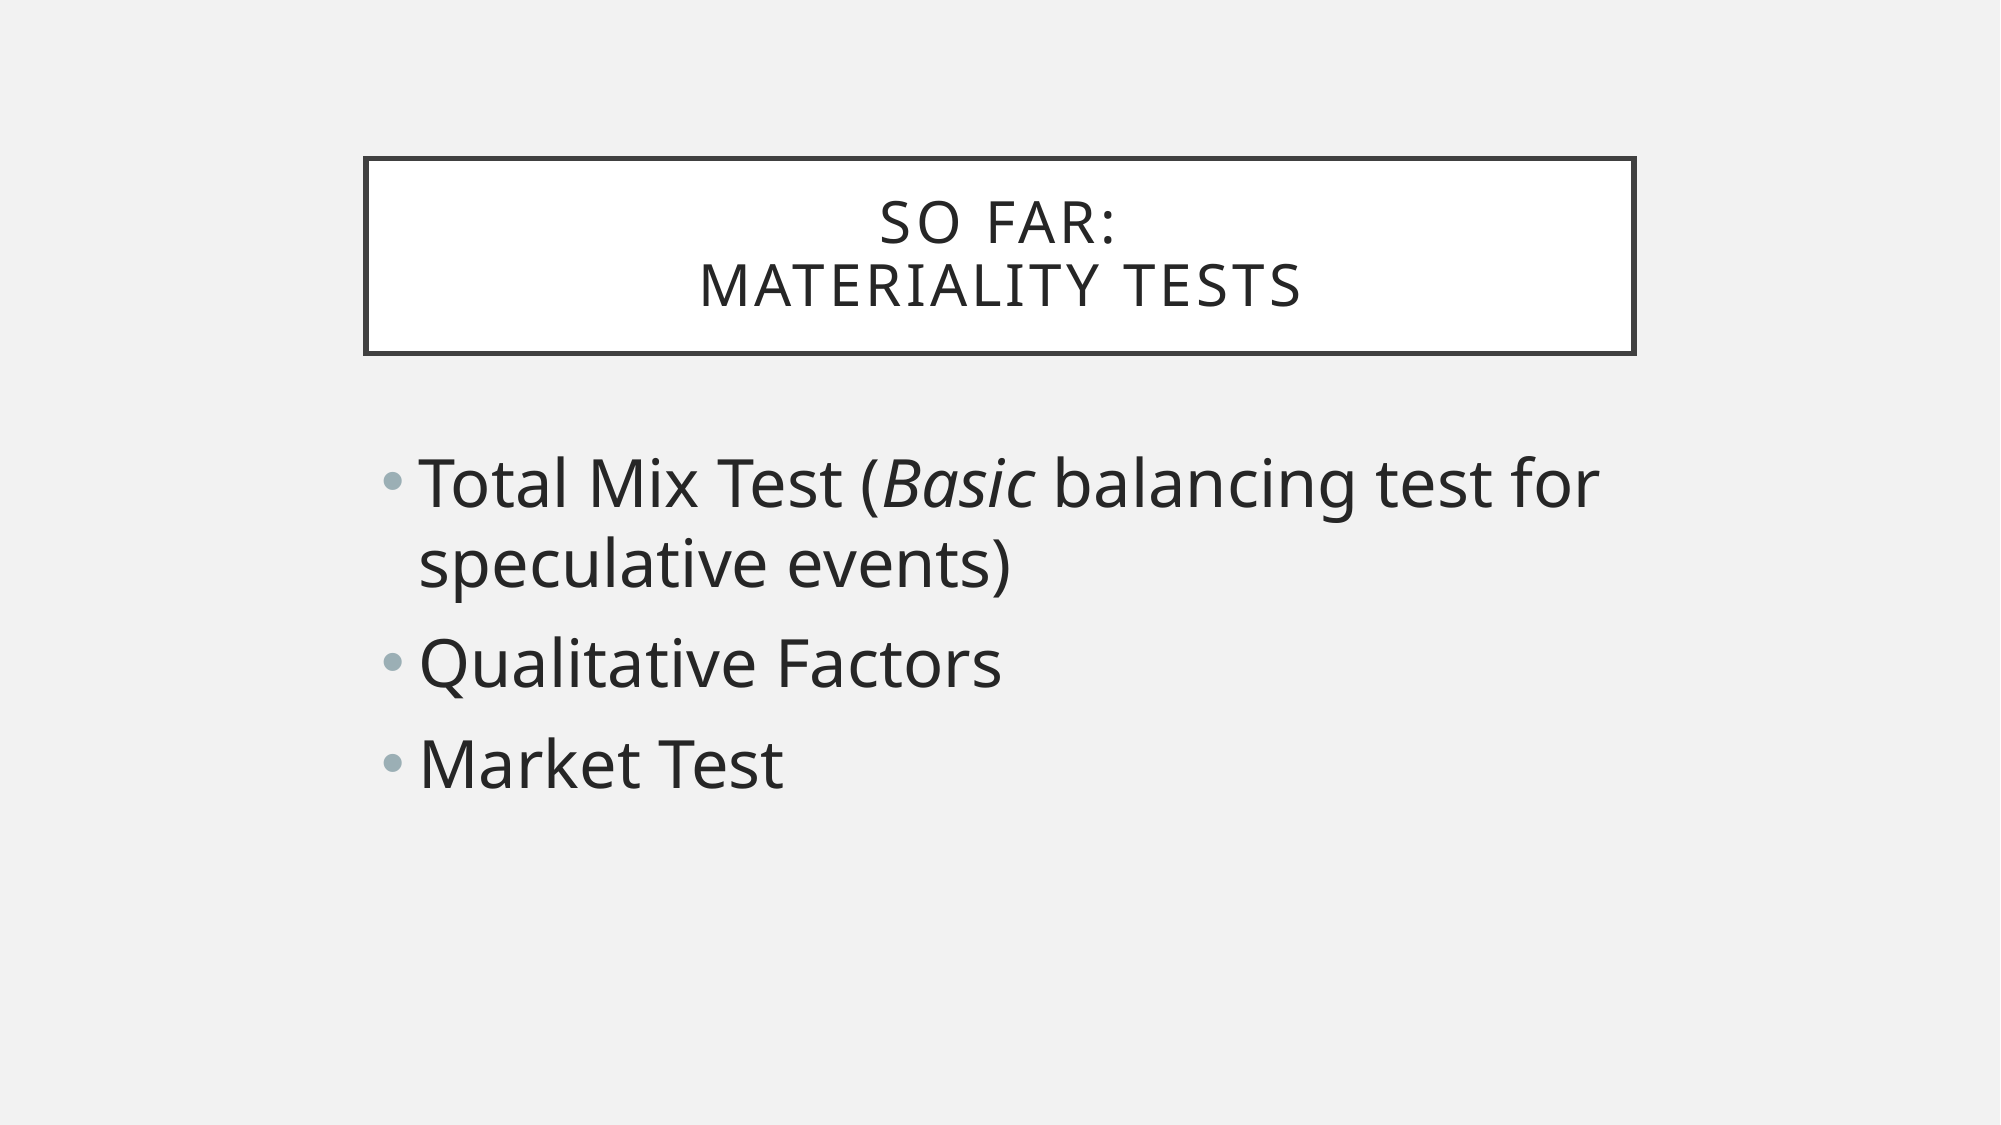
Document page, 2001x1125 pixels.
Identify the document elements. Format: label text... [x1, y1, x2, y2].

list Total Mix Test (Basic balancing test for speculative events) Qualitative Factors Market Test [366, 432, 1634, 942]
title So far: Materiality tests [363, 156, 1637, 356]
